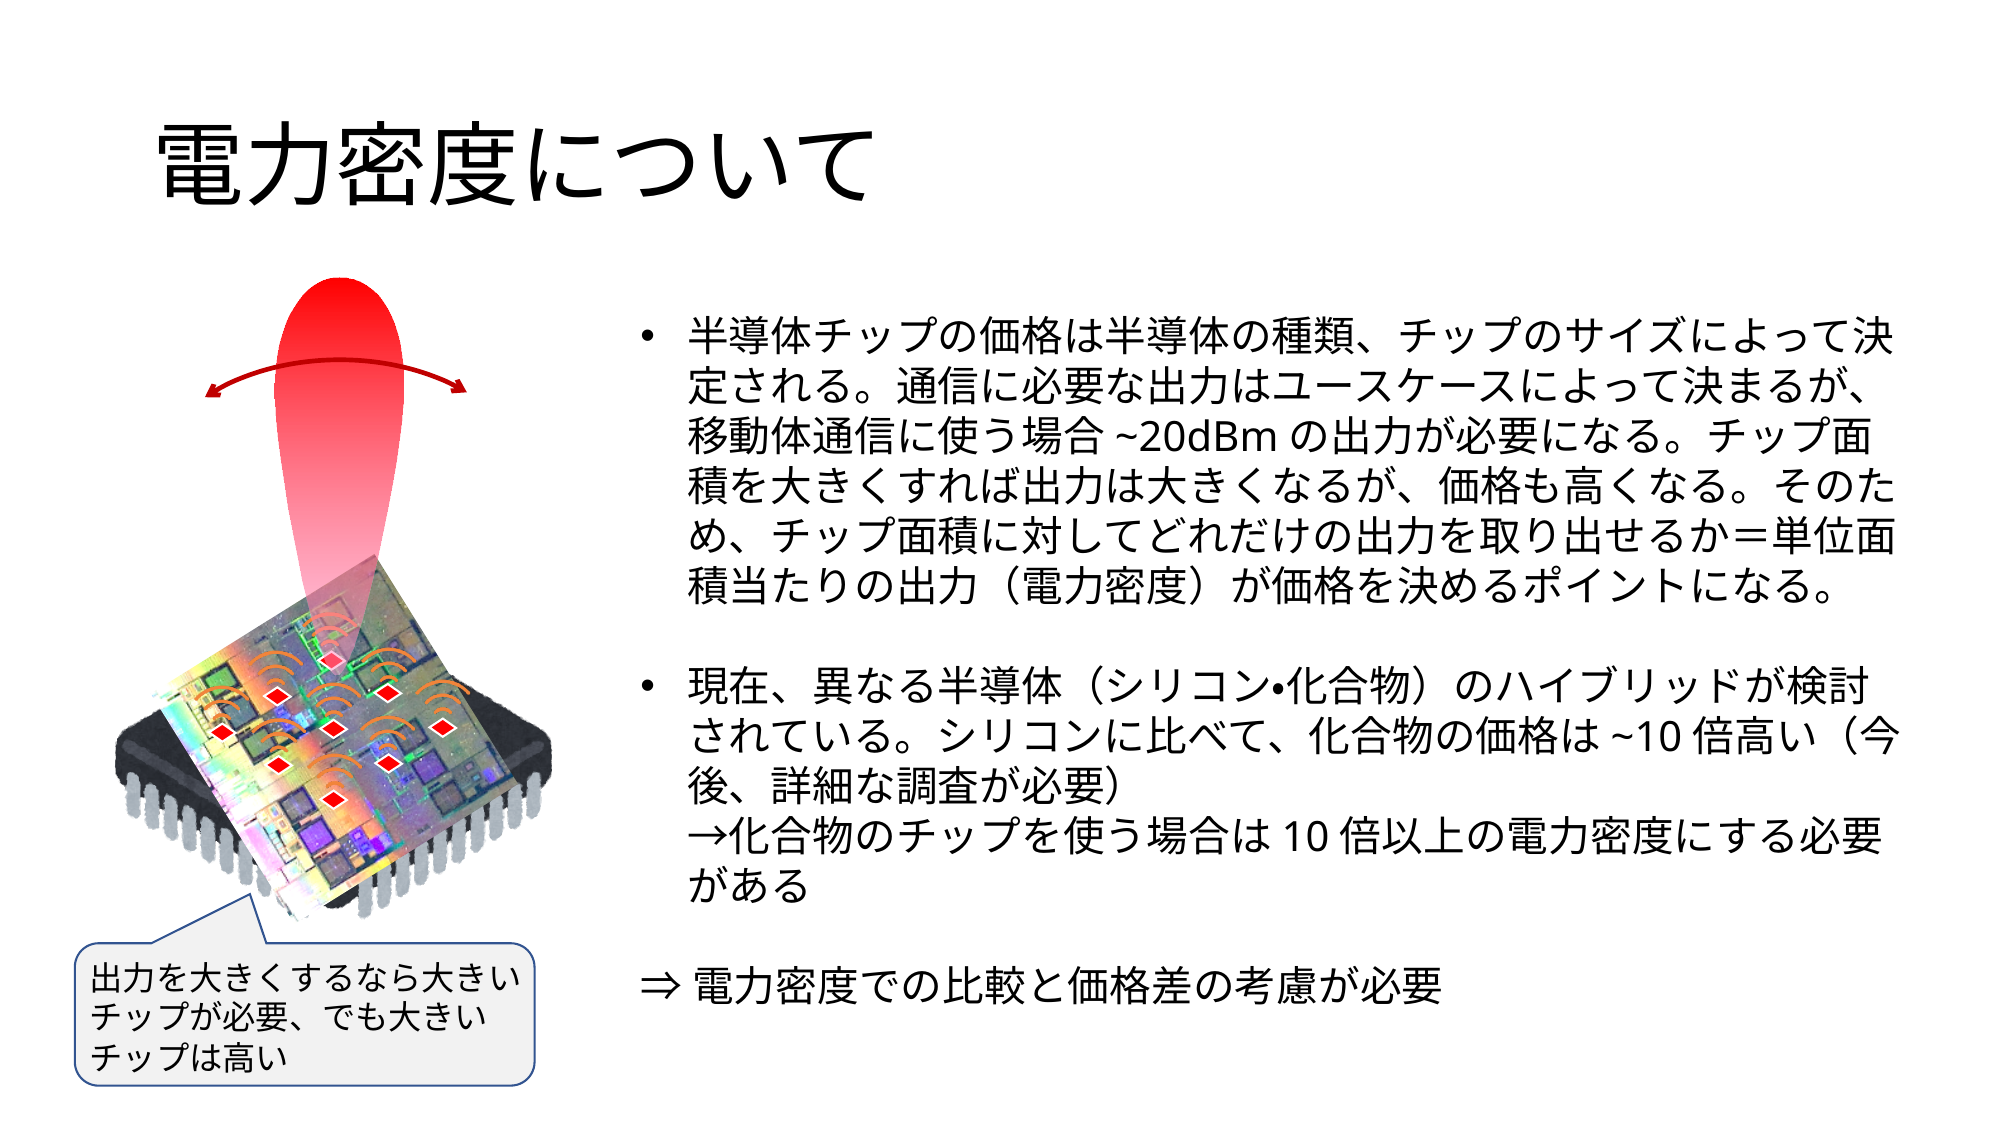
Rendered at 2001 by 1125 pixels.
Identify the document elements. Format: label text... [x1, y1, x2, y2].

title 電力密度について [137, 59, 1863, 278]
text_box 出力を大きくするなら大きいチップが必要、でも大きいチップは高い [74, 949, 548, 1084]
text_box [204, 359, 467, 485]
picture [103, 548, 564, 1009]
text_box 半導体チップの価格は半導体の種類、チップのサイズによって決定される。通信に必要な出力はユースケースによって決まるが、移動体通信に使う場合~20dBmの出力が必要になる。チップ面積を大きくすれば出力は大きくなるが、価格も高くなる。そのため、チップ面積に対してどれだけの出力を取り出せるか＝単位面積当たりの出力（電力密度）が価格を決めるポイントになる。 現在、異なる半導体（シリコン・化合物）のハイブリッドが検討されている。シリコンに比べて、化合物の価格は~10倍高い（今後、詳細な調査が必要） →化合物のチップを使う場合は10倍以上の電力密度にする必要がある ⇒電力密度での比較と価格差の考慮が必要 [625, 302, 1918, 1018]
text_box [274, 276, 405, 366]
text_box [277, 442, 400, 548]
text_box [81, 942, 103, 949]
